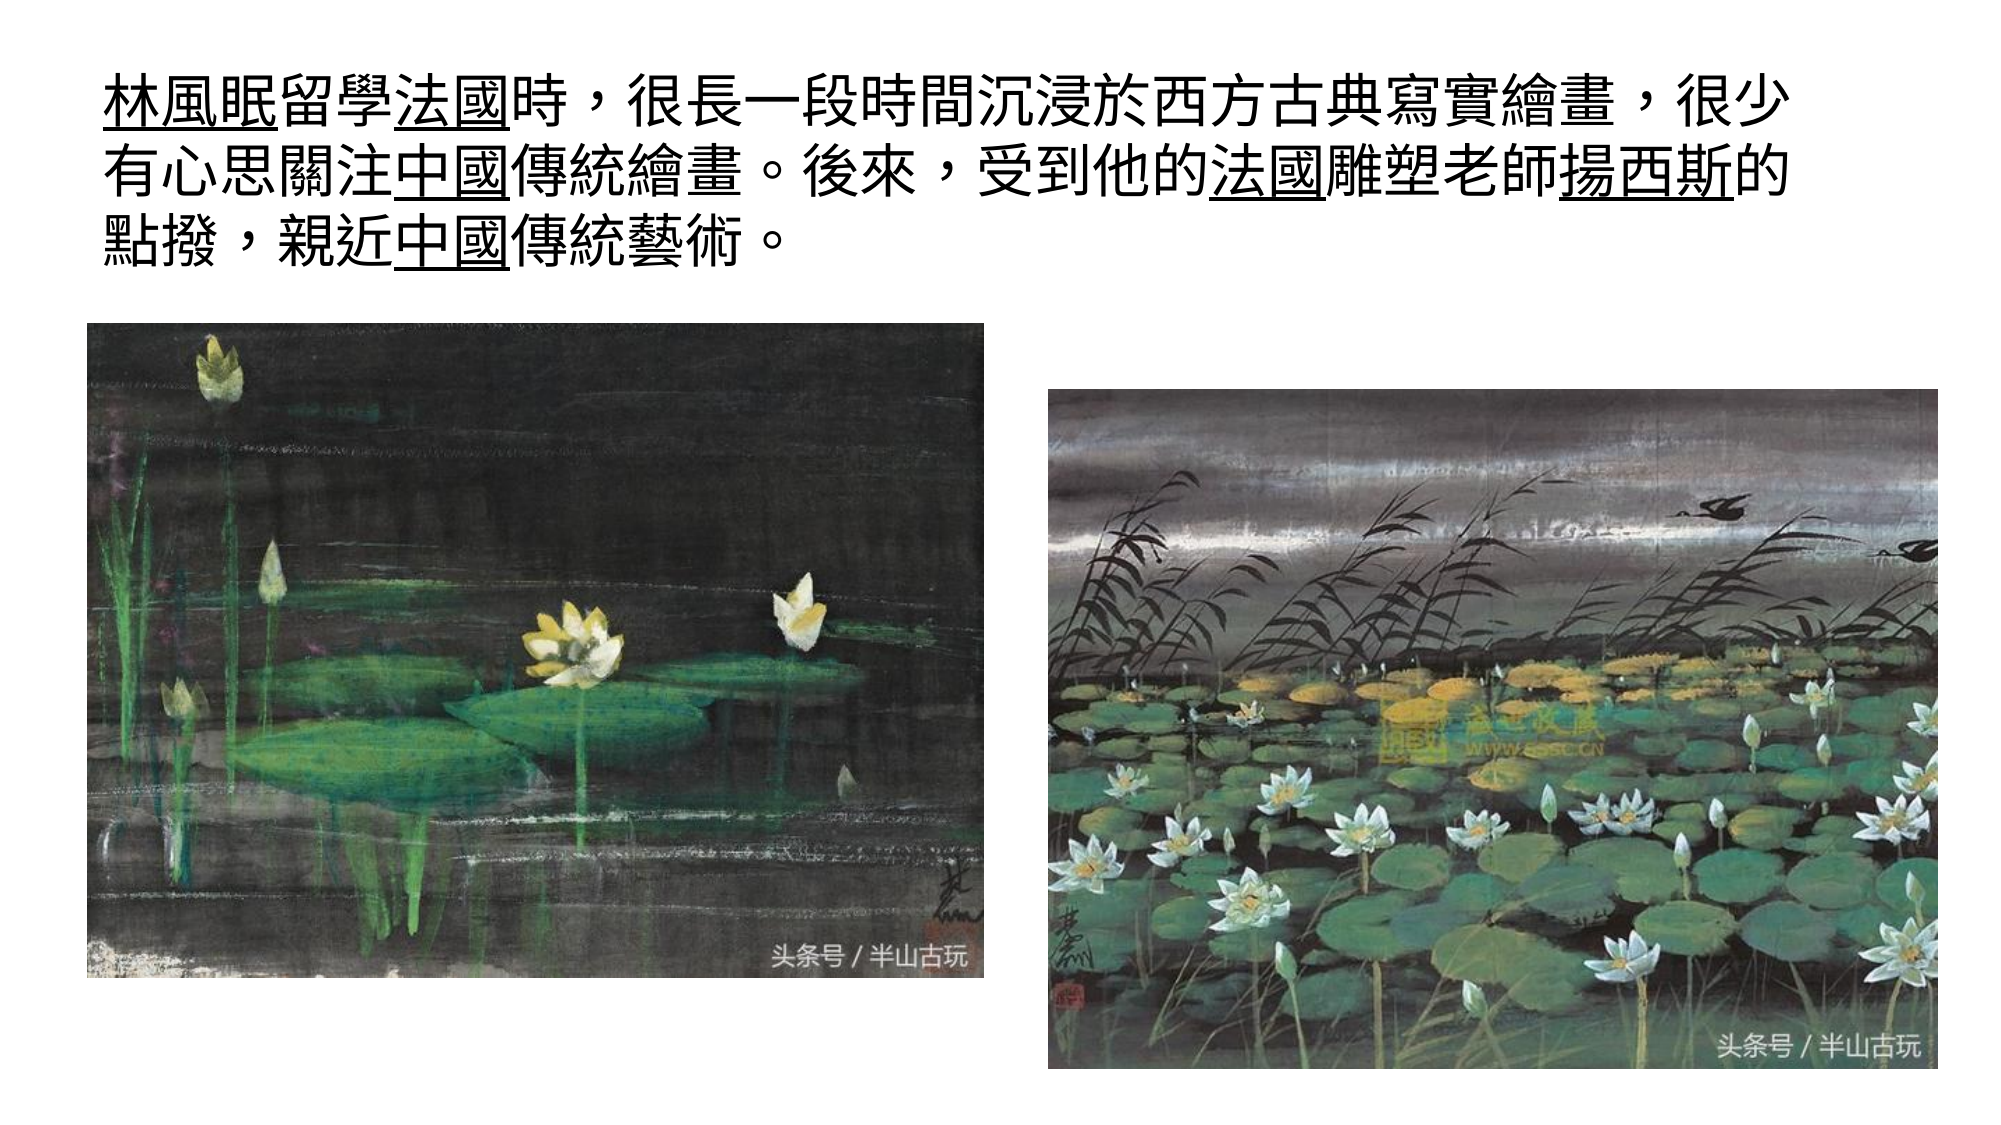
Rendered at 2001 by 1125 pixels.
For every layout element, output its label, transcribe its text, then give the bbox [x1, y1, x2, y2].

text_box 林風眠留學法國時，很長一段時間沉浸於西方古典寫實繪畫，很少有心思關注中國傳統繪畫。後來，受到他的法國雕塑老師揚西斯的點撥，親近中國傳統藝術。 [87, 56, 1839, 422]
picture [1048, 389, 1938, 1069]
picture [87, 323, 984, 978]
